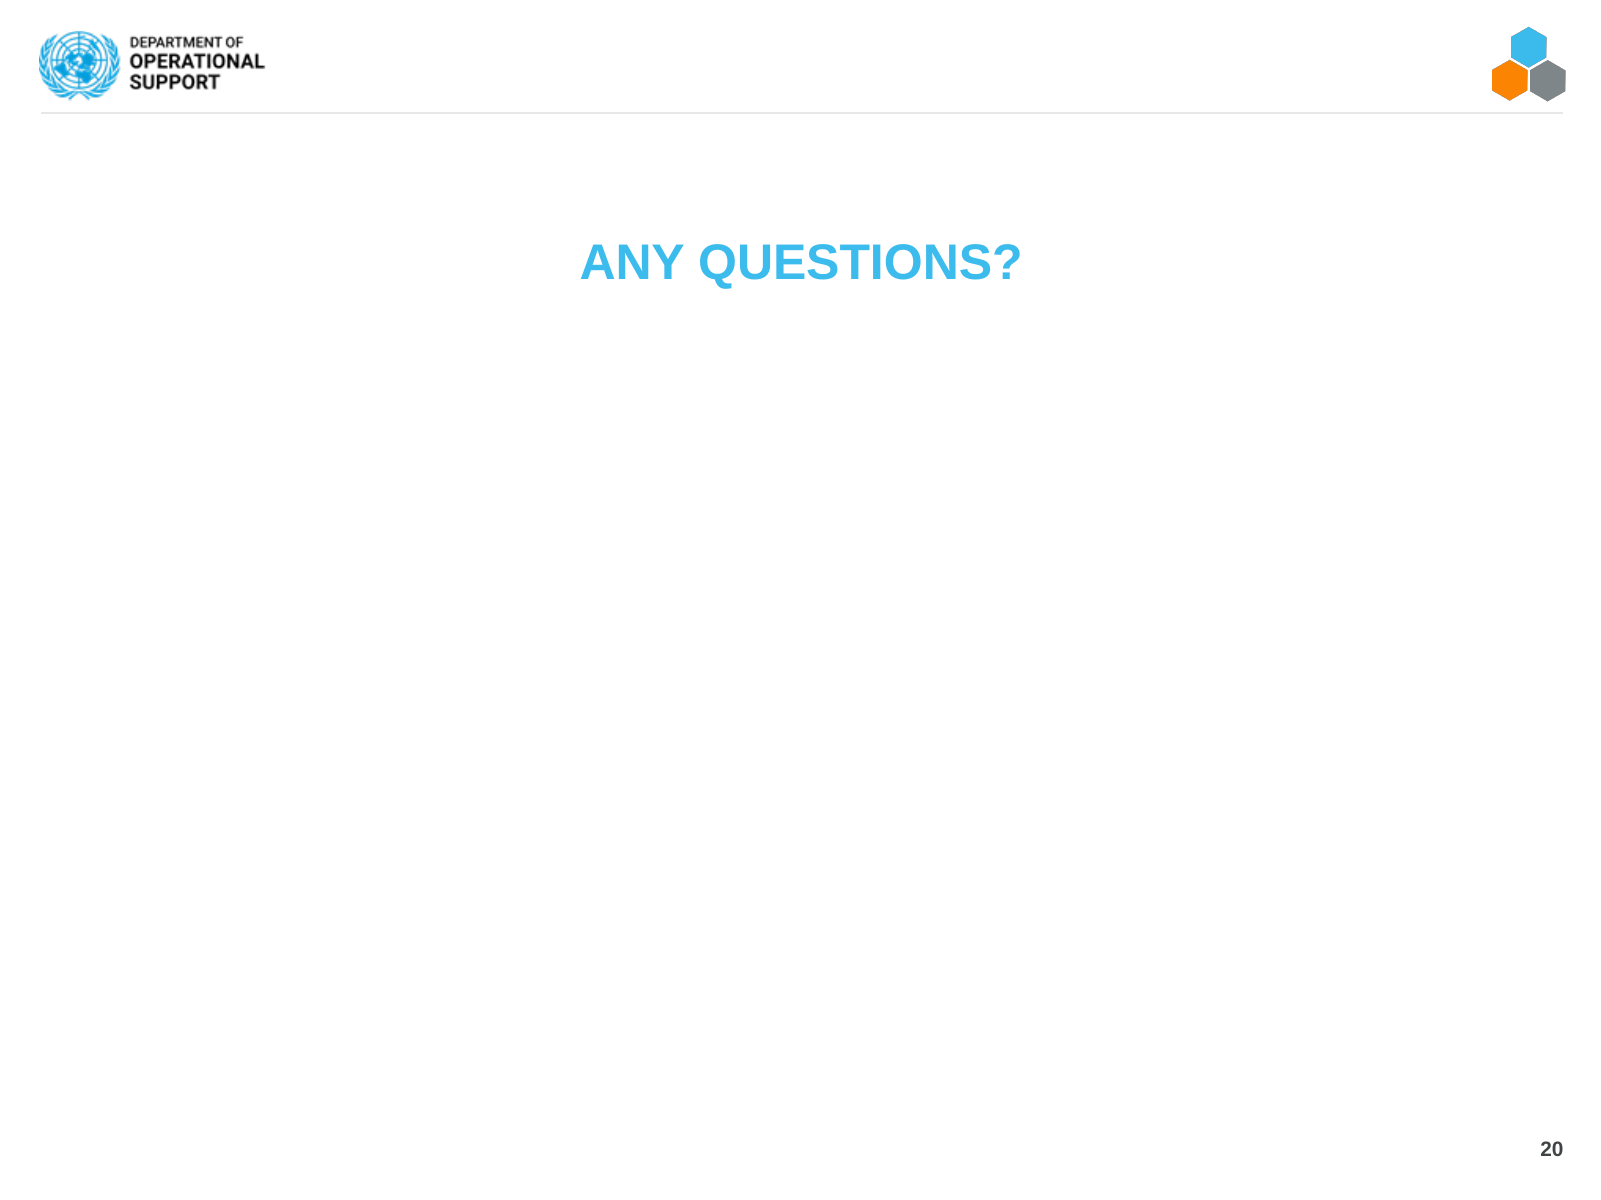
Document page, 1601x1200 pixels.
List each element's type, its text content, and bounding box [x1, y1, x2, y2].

picture [39, 31, 267, 101]
list ANY QUESTIONS? [41, 221, 1561, 363]
picture [1476, 15, 1581, 112]
